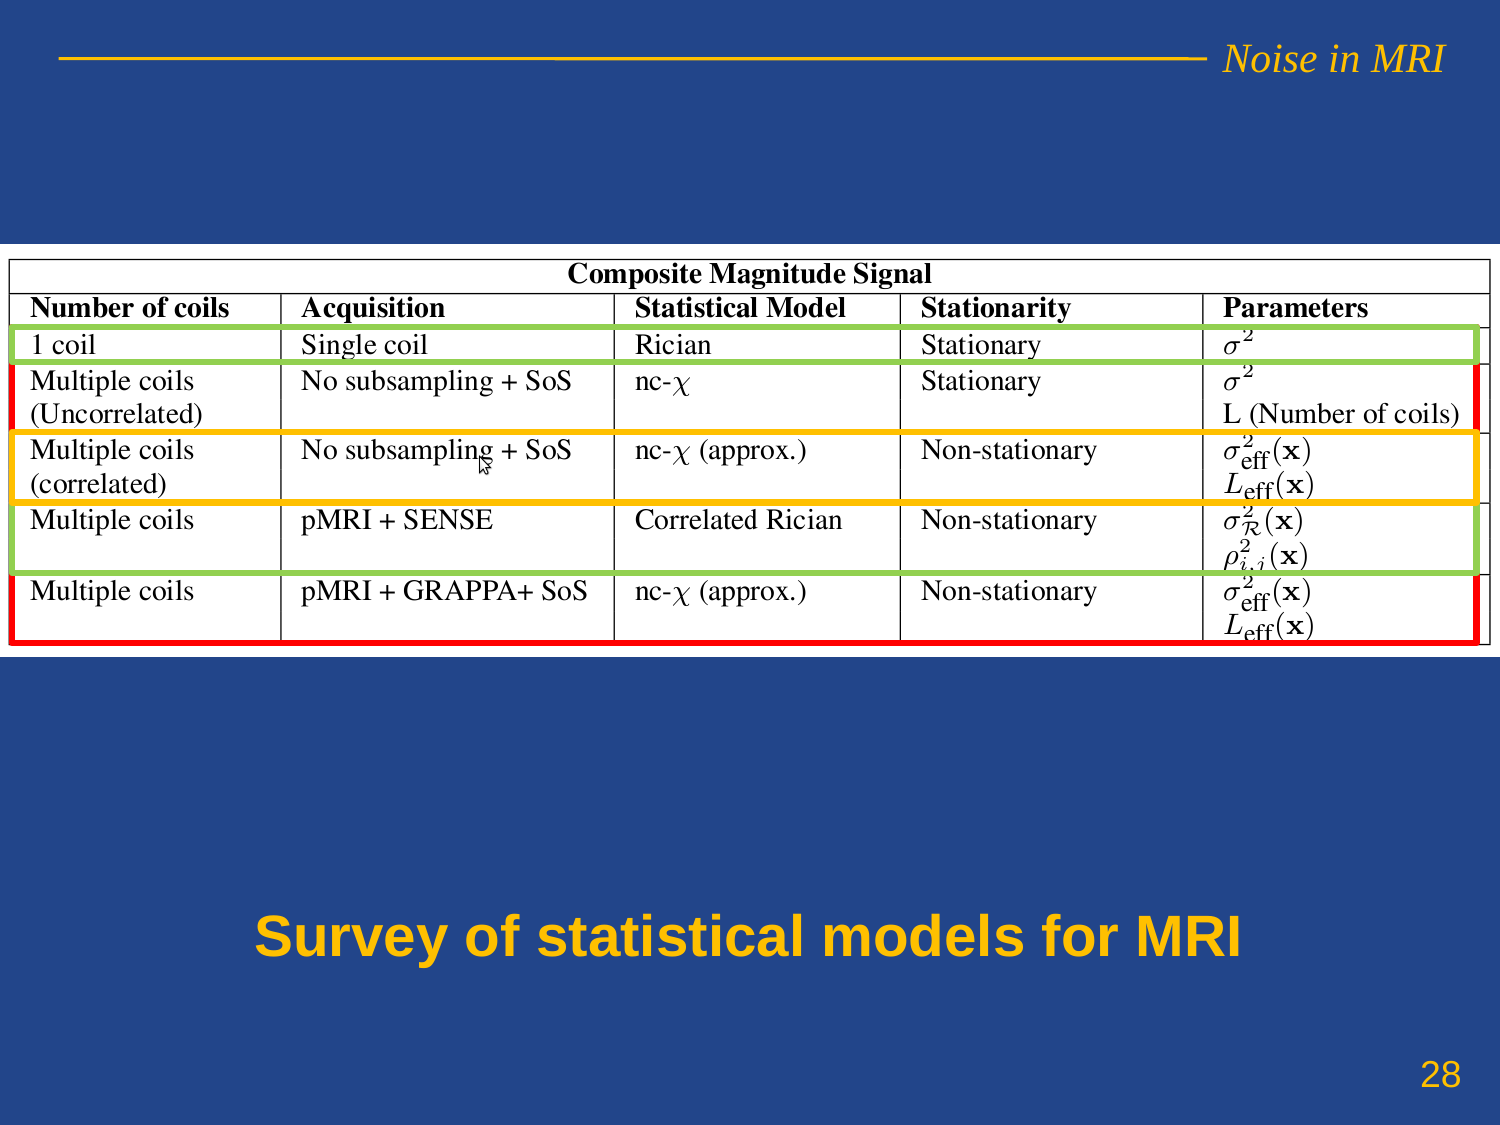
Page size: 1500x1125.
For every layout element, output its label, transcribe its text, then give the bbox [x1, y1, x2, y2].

text_box Survey of statistical models for MRI [239, 890, 1259, 976]
picture [0, 244, 1500, 657]
